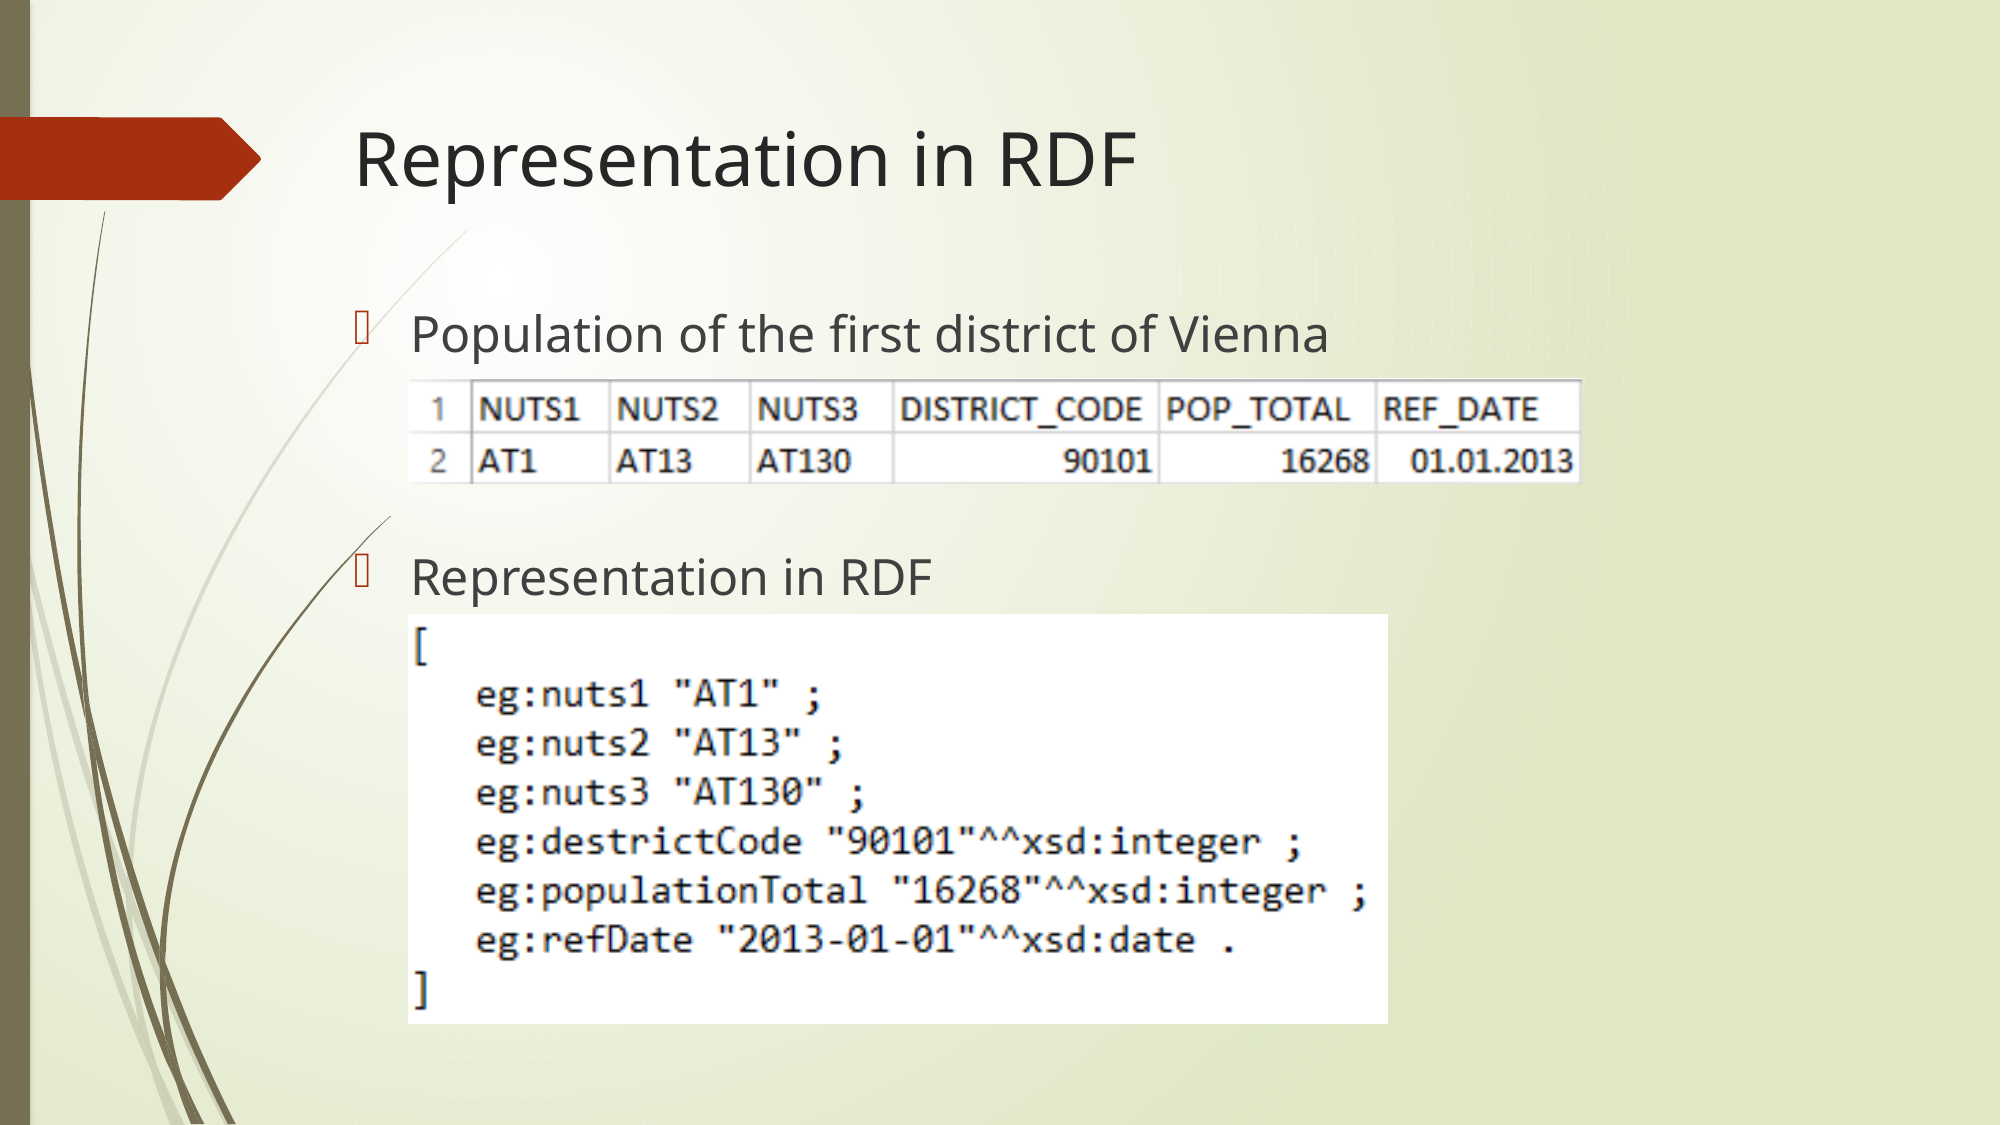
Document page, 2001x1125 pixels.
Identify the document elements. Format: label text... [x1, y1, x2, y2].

picture [408, 614, 1388, 1024]
picture [408, 378, 1582, 484]
title Representation in RDF [338, 103, 1801, 269]
list Population of the first district of Vienna Representation in RDF [338, 295, 1802, 1054]
